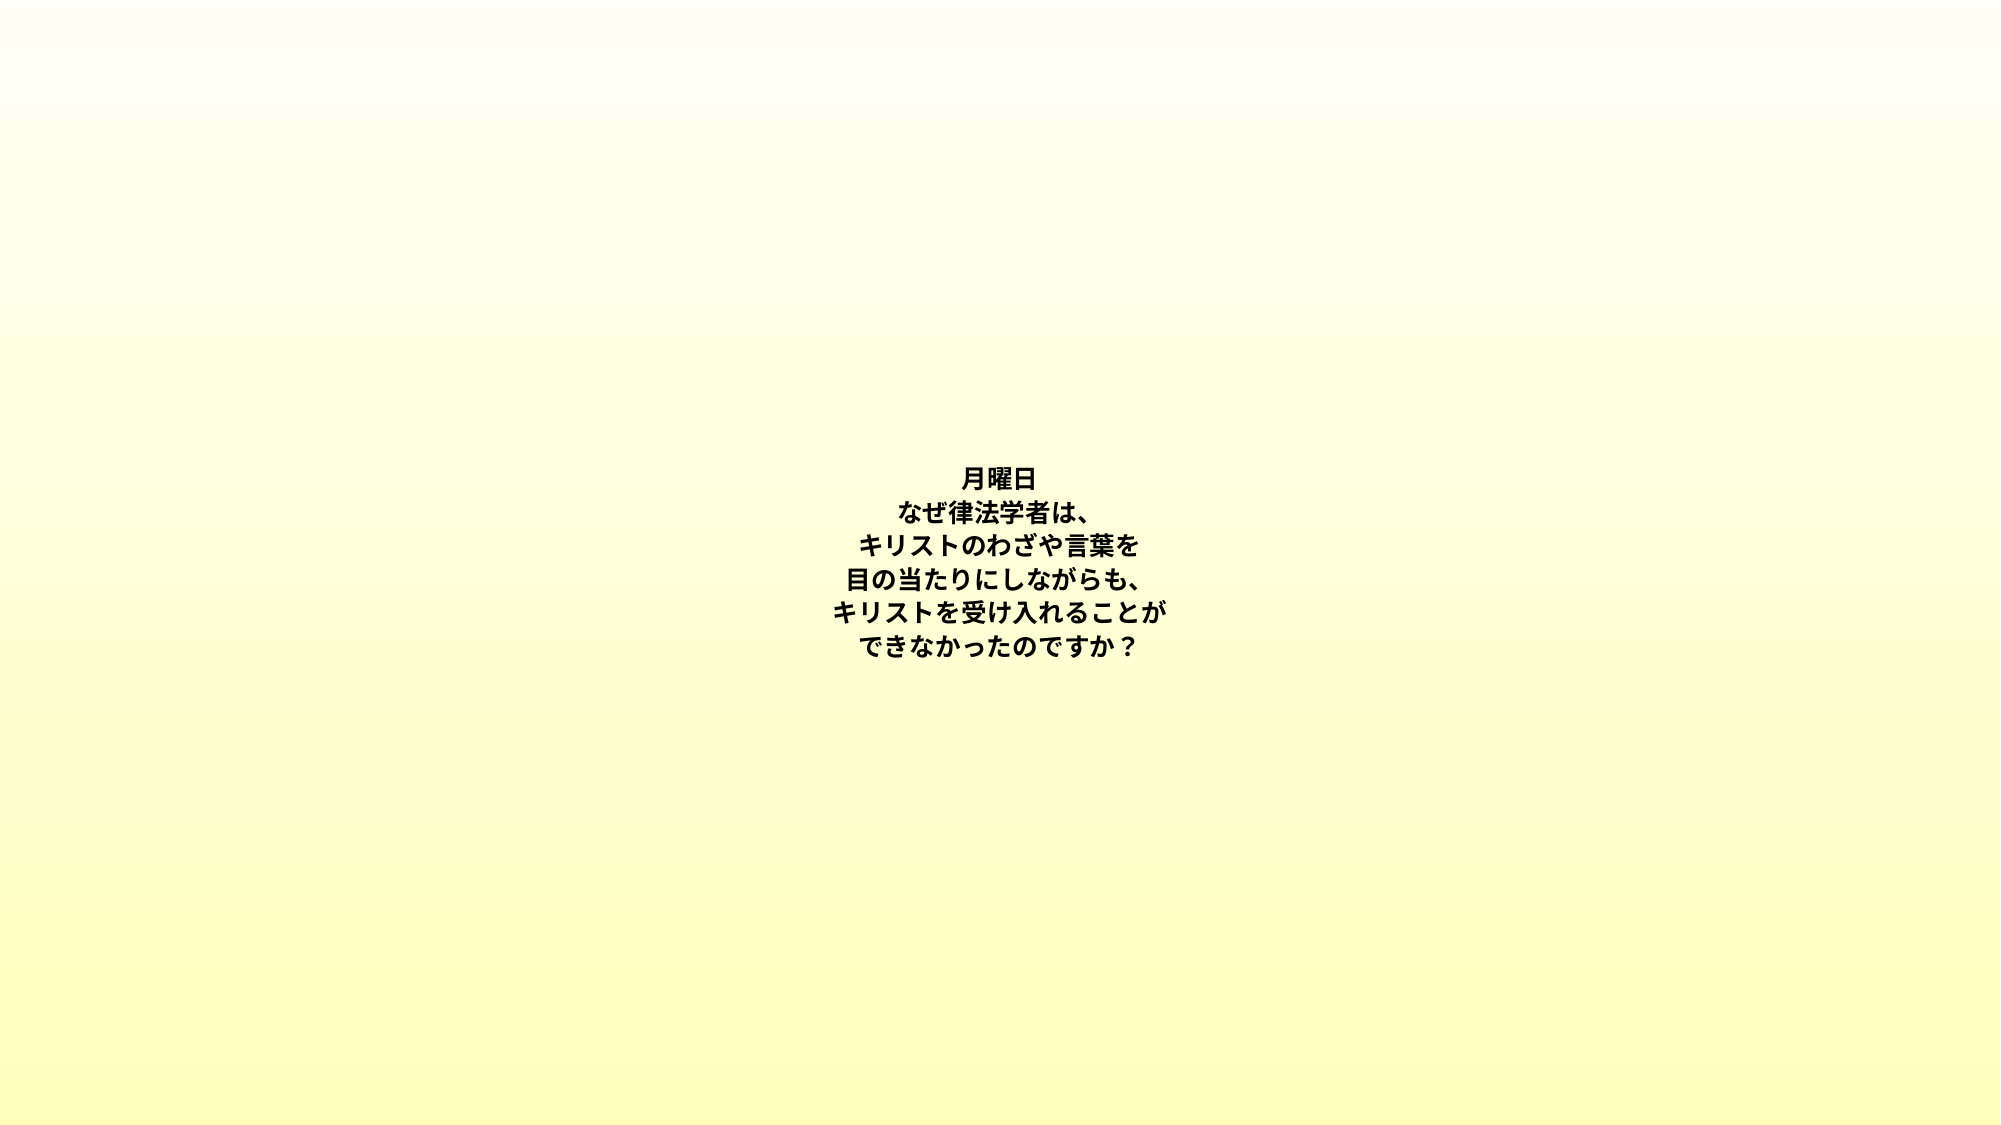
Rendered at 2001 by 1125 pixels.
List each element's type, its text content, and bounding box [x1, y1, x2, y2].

title 月曜日 なぜ律法学者は、 キリストのわざや言葉を 目の当たりにしながらも、 キリストを受け入れることが できなかったのですか？ [137, 453, 1863, 672]
